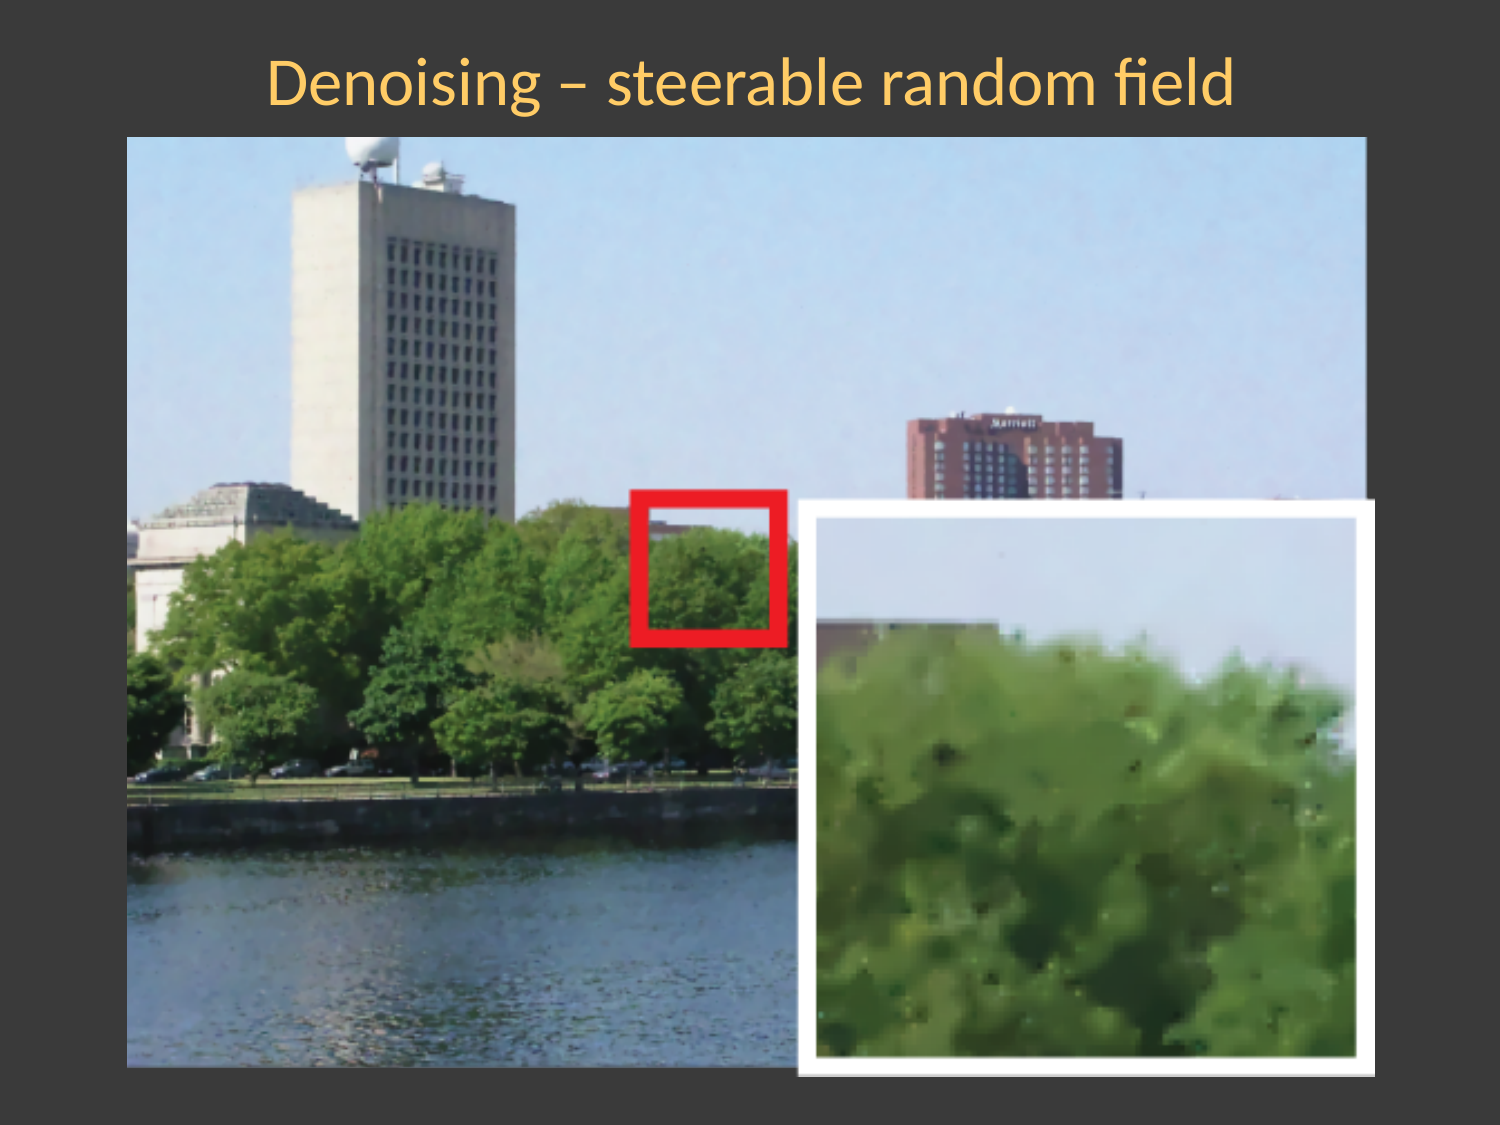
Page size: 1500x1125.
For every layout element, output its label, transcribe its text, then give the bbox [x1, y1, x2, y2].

title Denoising – steerable random field [76, 21, 1428, 134]
picture [127, 137, 1375, 1078]
